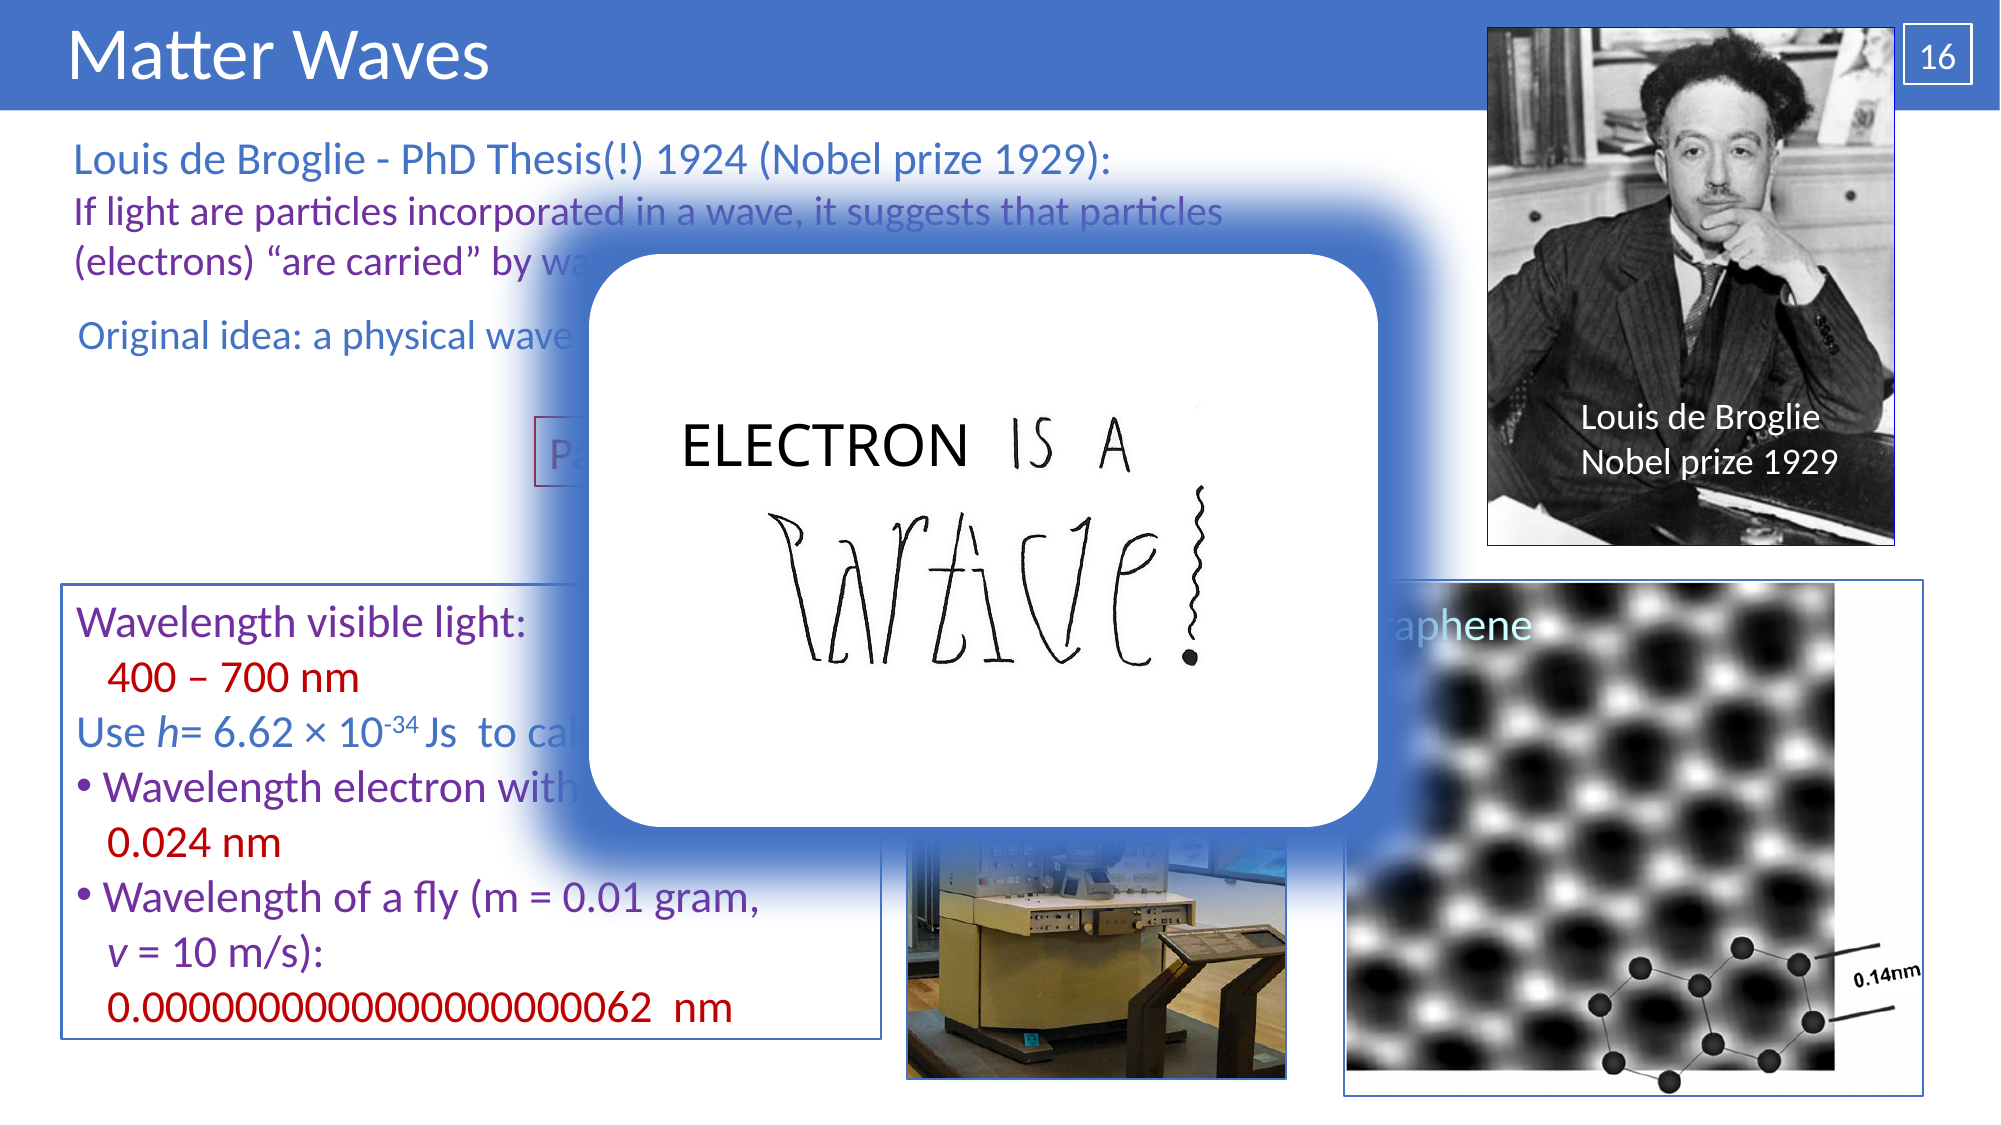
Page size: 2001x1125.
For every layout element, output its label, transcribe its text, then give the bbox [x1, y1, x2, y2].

text_box Original idea: a physical wave  Quantum mechanics: probability wave! [63, 300, 510, 366]
text_box Wavelength visible light: 400 – 700 nm Use h= 6.62 × 10-34 Js to calculate: Wavelength electron with v = 0.1 c: 0.024 nm Wavelength of a fly (m = 0.01 gram, v = 10 m/s): 0.0000000000000000000062 nm [61, 584, 881, 1040]
text_box Louis de Broglie - PhD Thesis(!) 1924 (Nobel prize 1929): If light are particles incorporated in a wave, it suggests that particles (electrons) “are carried” by waves. [58, 121, 1402, 291]
picture [1345, 581, 1922, 1096]
picture [1487, 27, 1895, 546]
title Matter Waves [0, 0, 2000, 111]
picture [734, 399, 1286, 1079]
text_box ELECTRON [665, 400, 734, 485]
text_box 16 [1903, 24, 1972, 85]
